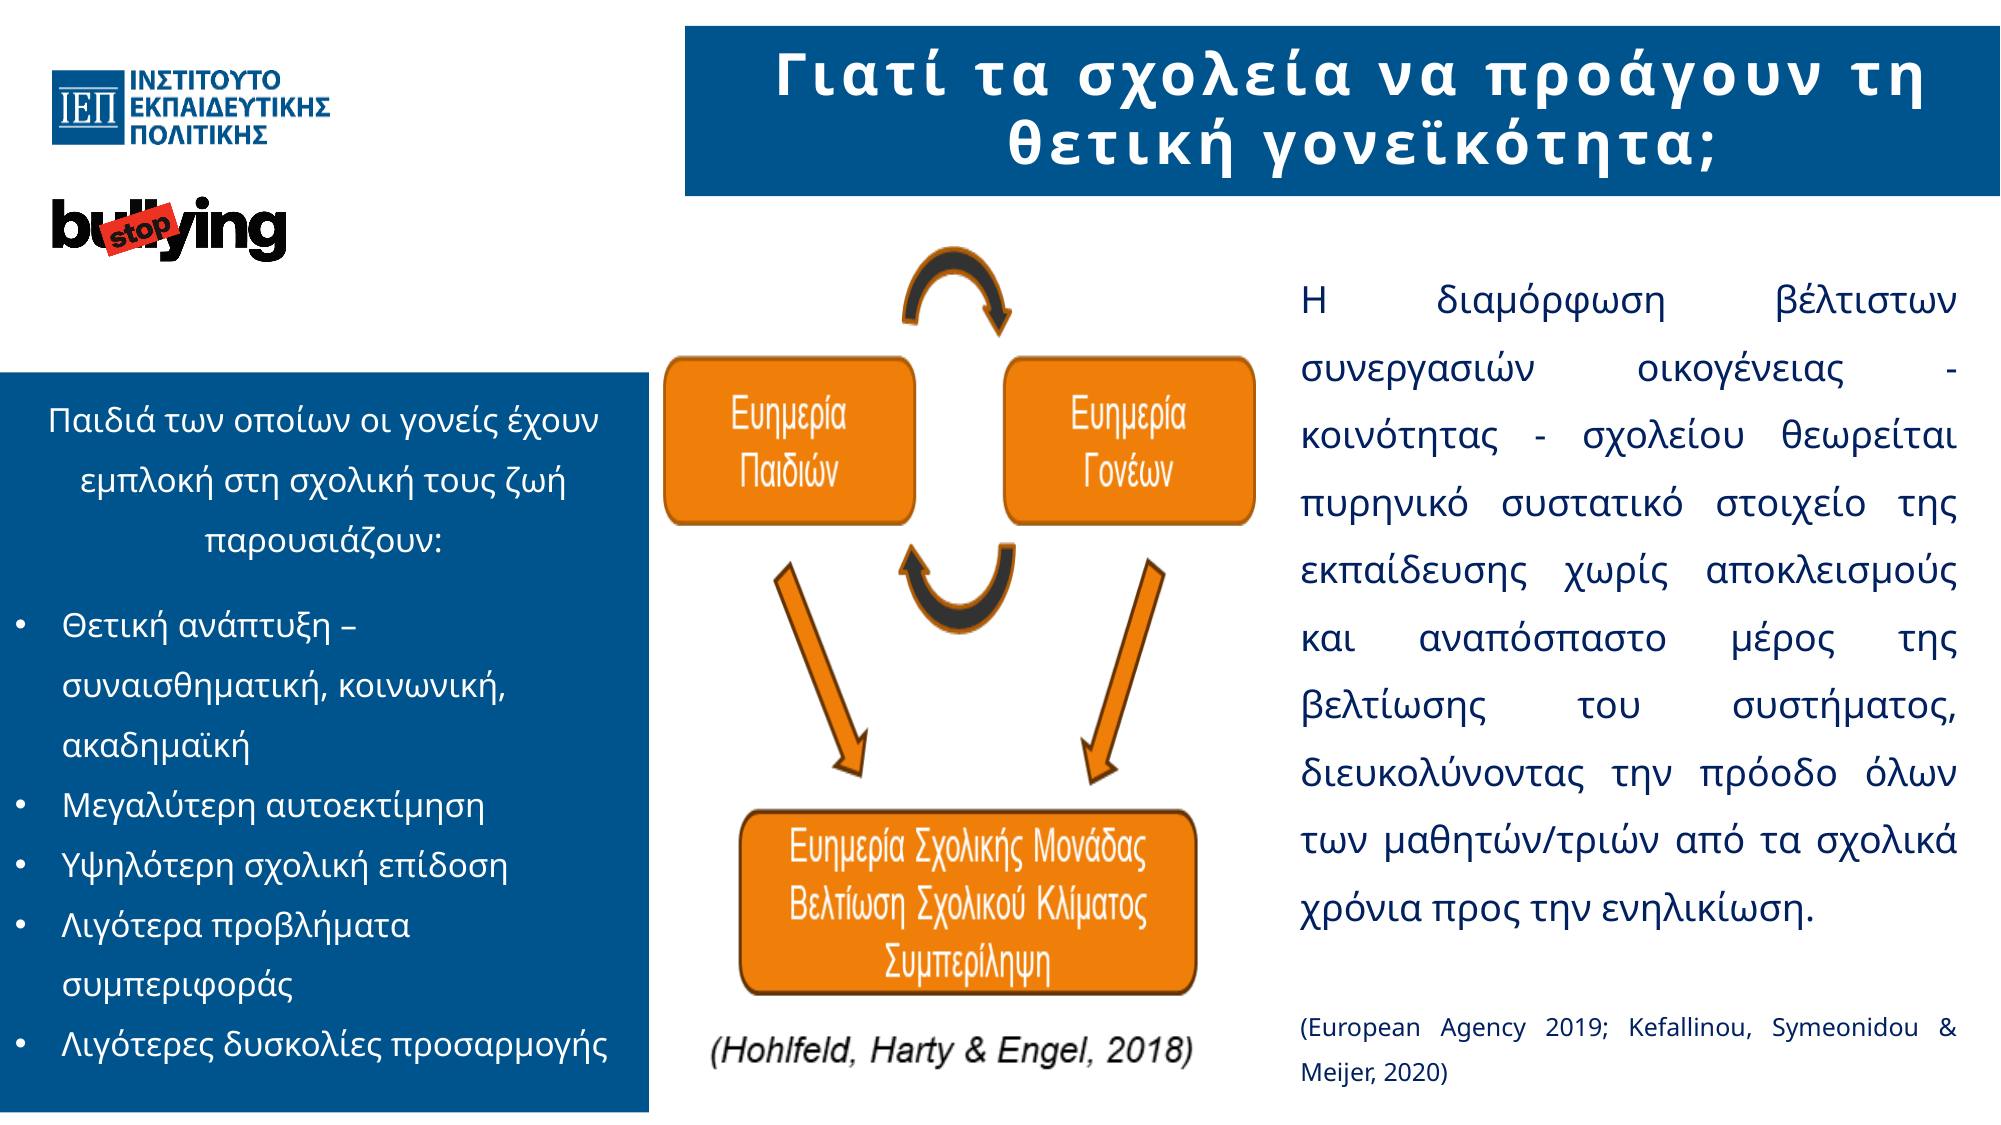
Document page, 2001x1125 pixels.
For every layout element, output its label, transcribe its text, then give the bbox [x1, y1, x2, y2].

picture [51, 70, 330, 145]
text_box Παιδιά των οποίων οι γονείς έχουν εμπλοκή στη σχολική τους ζωή παρουσιάζουν: Θετική ανάπτυξη – συναισθηματική, κοινωνική, ακαδημαϊκή Μεγαλύτερη αυτοεκτίμηση Υψηλότερη σχολική επίδοση Λιγότερα προβλήματα συμπεριφοράς Λιγότερες δυσκολίες προσαρμογής (Cox, 2004; Collier, Keefe & Hirrel, 2015; Wright et al., 2016) [0, 372, 648, 1125]
text_box Γιατί τα σχολεία να προάγουν τη θετική γονεϊκότητα; [704, 29, 2000, 184]
picture [663, 246, 1256, 1094]
text_box Η διαμόρφωση βέλτιστων συνεργασιών οικογένειας - κοινότητας - σχολείου θεωρείται πυρηνικό συστατικό στοιχείο της εκπαίδευσης χωρίς αποκλεισμούς και αναπόσπαστο μέρος της βελτίωσης του συστήματος, διευκολύνοντας την πρόοδο όλων των μαθητών/τριών από τα σχολικά χρόνια προς την ενηλικίωση. (European Agency 2019; Kefallinou, Symeonidou & Meijer, 2020) [1285, 246, 1973, 1094]
text_box [684, 25, 2000, 197]
picture [52, 196, 286, 262]
